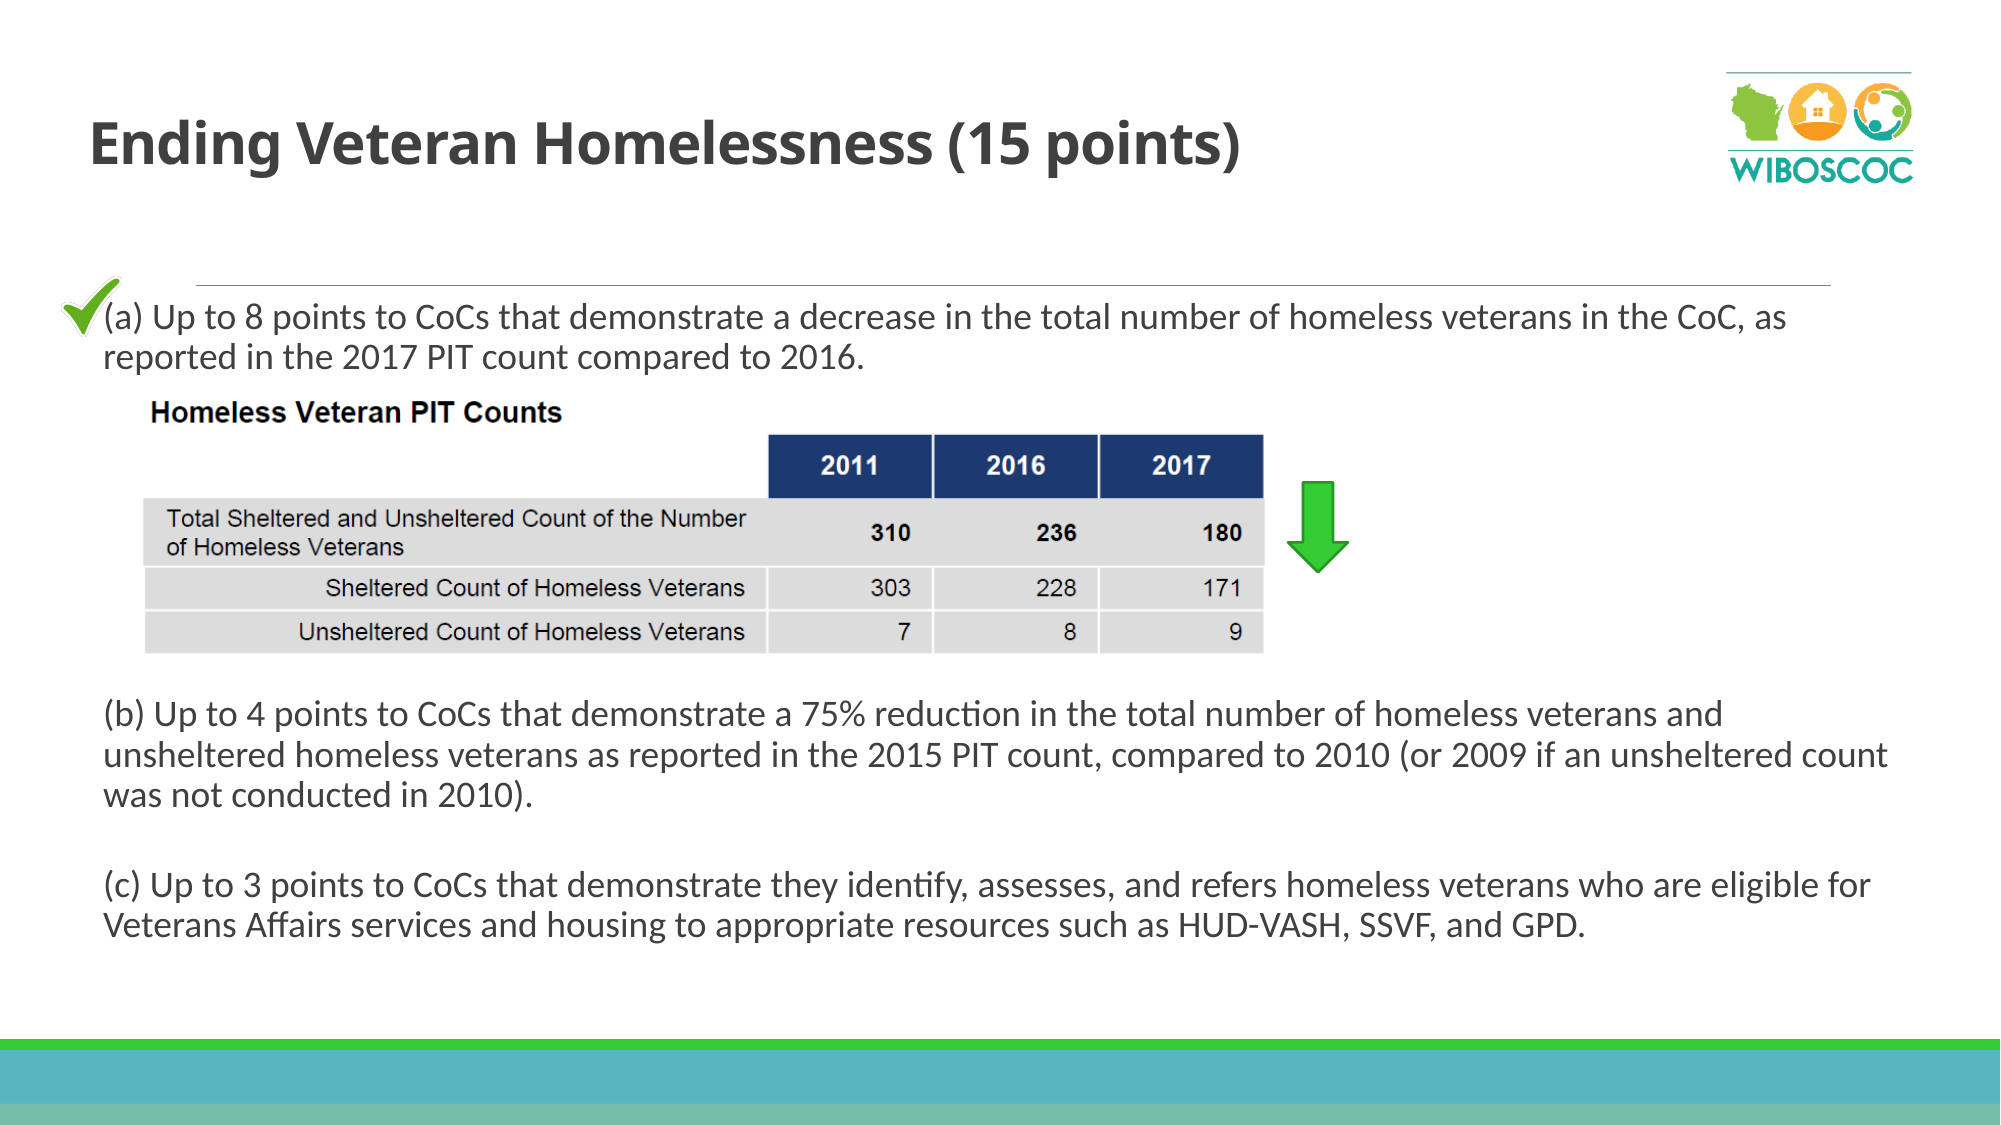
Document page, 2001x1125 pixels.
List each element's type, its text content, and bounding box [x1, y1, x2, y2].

list (a) Up to 8 points to CoCs that demonstrate a decrease in the total number of homeless veterans in the CoC, as reported in the 2017 PIT count compared to 2016. (b) Up to 4 points to CoCs that demonstrate a 75% reduction in the total number of homeless veterans and unsheltered homeless veterans as reported in the 2015 PIT count, compared to 2010 (or 2009 if an unsheltered count was not conducted in 2010). (c) Up to 3 points to CoCs that demonstrate they identify, assesses, and refers homeless veterans who are eligible for Veterans Affairs services and housing to appropriate resources such as HUD-VASH, SSVF, and GPD. [68, 276, 1932, 1000]
picture [61, 276, 123, 338]
picture [127, 393, 1281, 680]
title Ending Veteran Homelessness (15 points) [68, 97, 1932, 252]
picture [1717, 54, 1923, 206]
text_box [1289, 481, 1350, 574]
